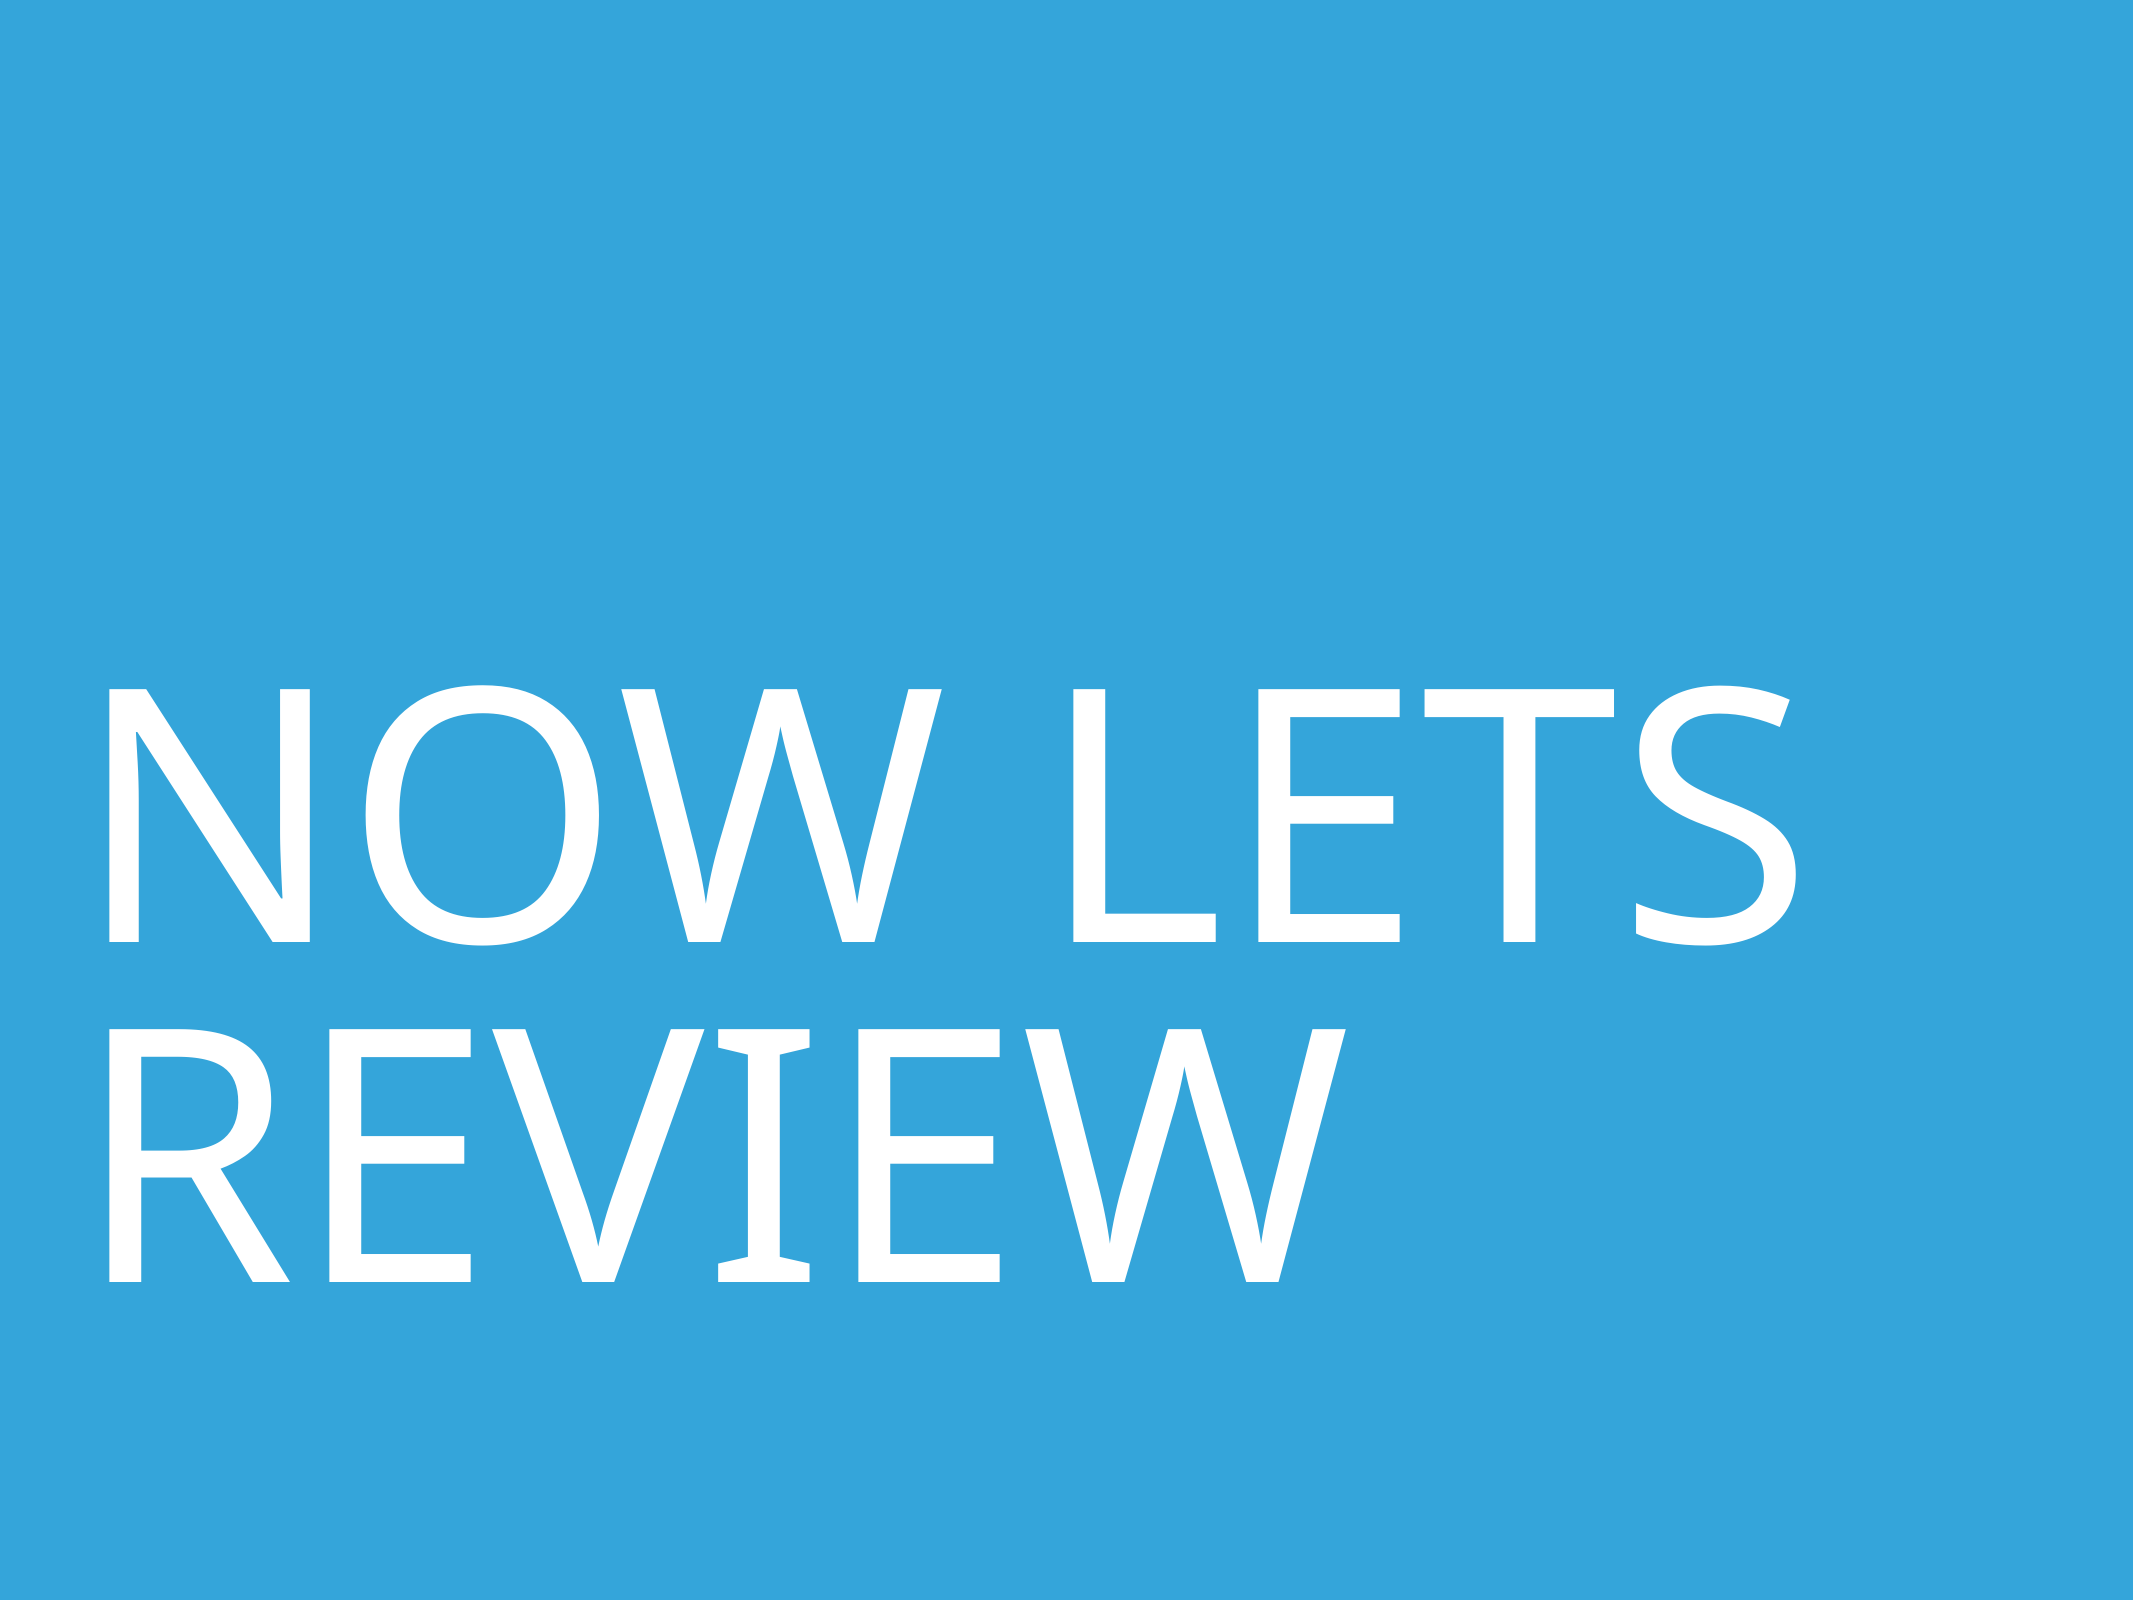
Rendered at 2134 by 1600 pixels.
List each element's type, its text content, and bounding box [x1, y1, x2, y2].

title Now lets review [66, 661, 2068, 1405]
